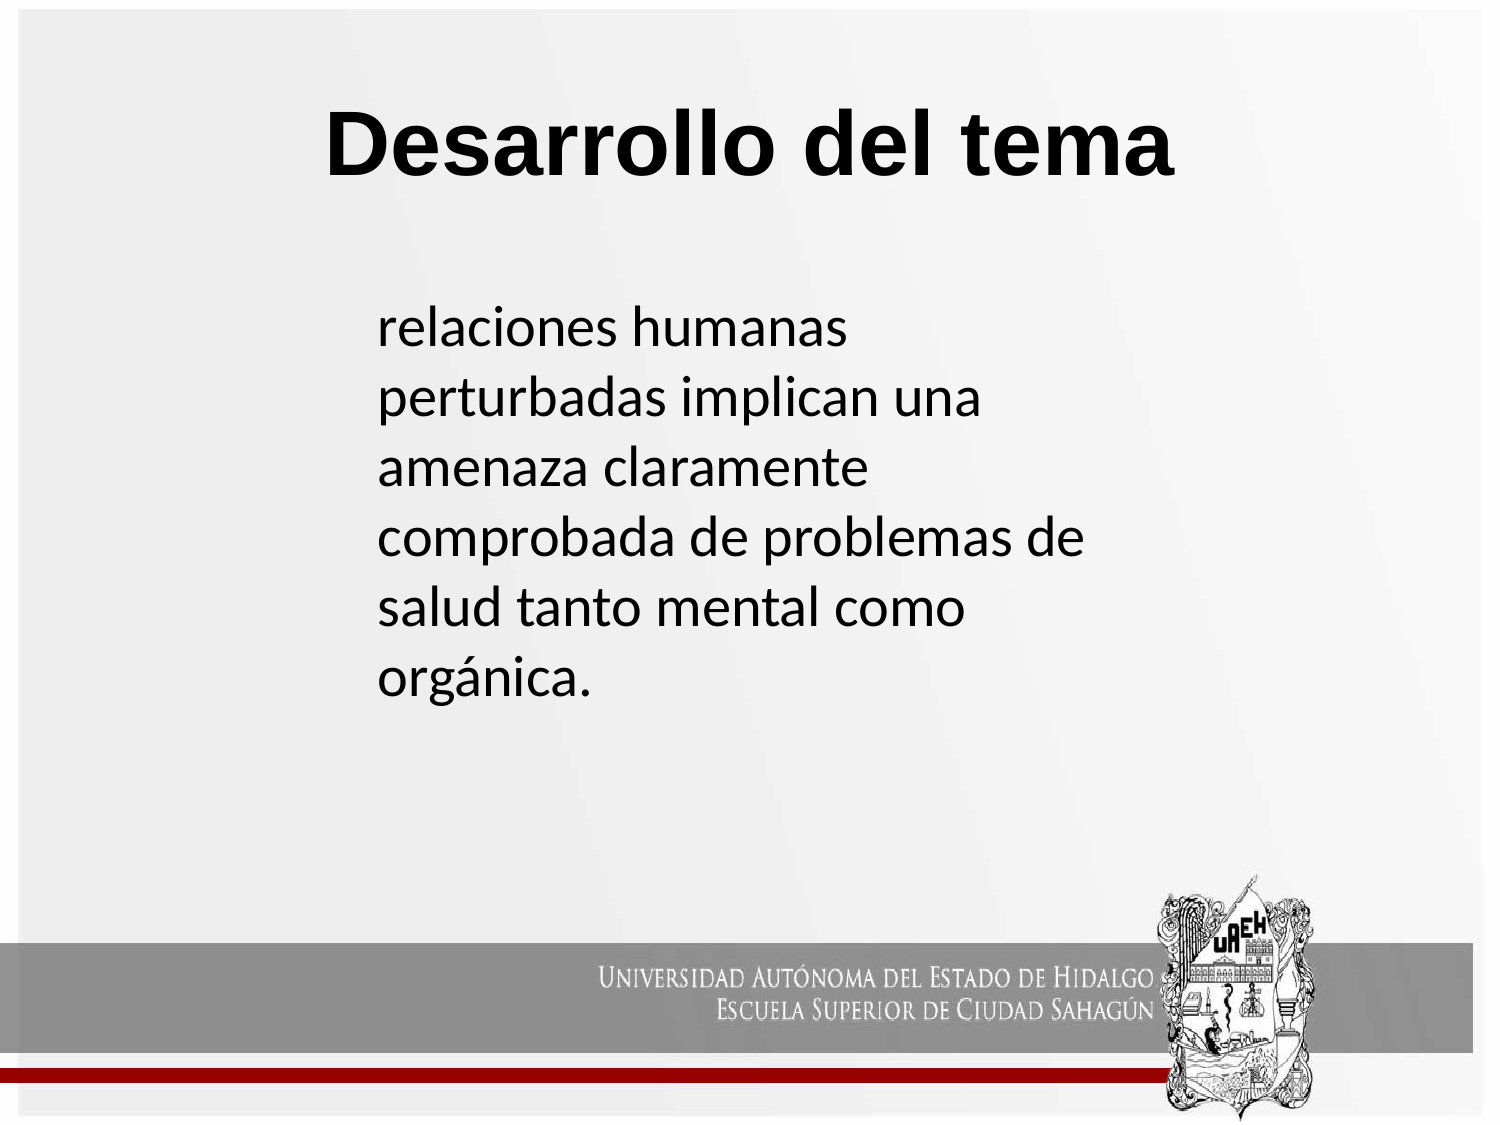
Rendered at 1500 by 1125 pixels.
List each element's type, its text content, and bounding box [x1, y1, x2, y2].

picture [0, 0, 1500, 1125]
list [75, 262, 1425, 1005]
title Desarrollo del tema [75, 45, 1425, 233]
text_box relaciones humanas perturbadas implican una amenaza claramente comprobada de problemas de salud tanto mental como orgánica. [363, 281, 1114, 716]
